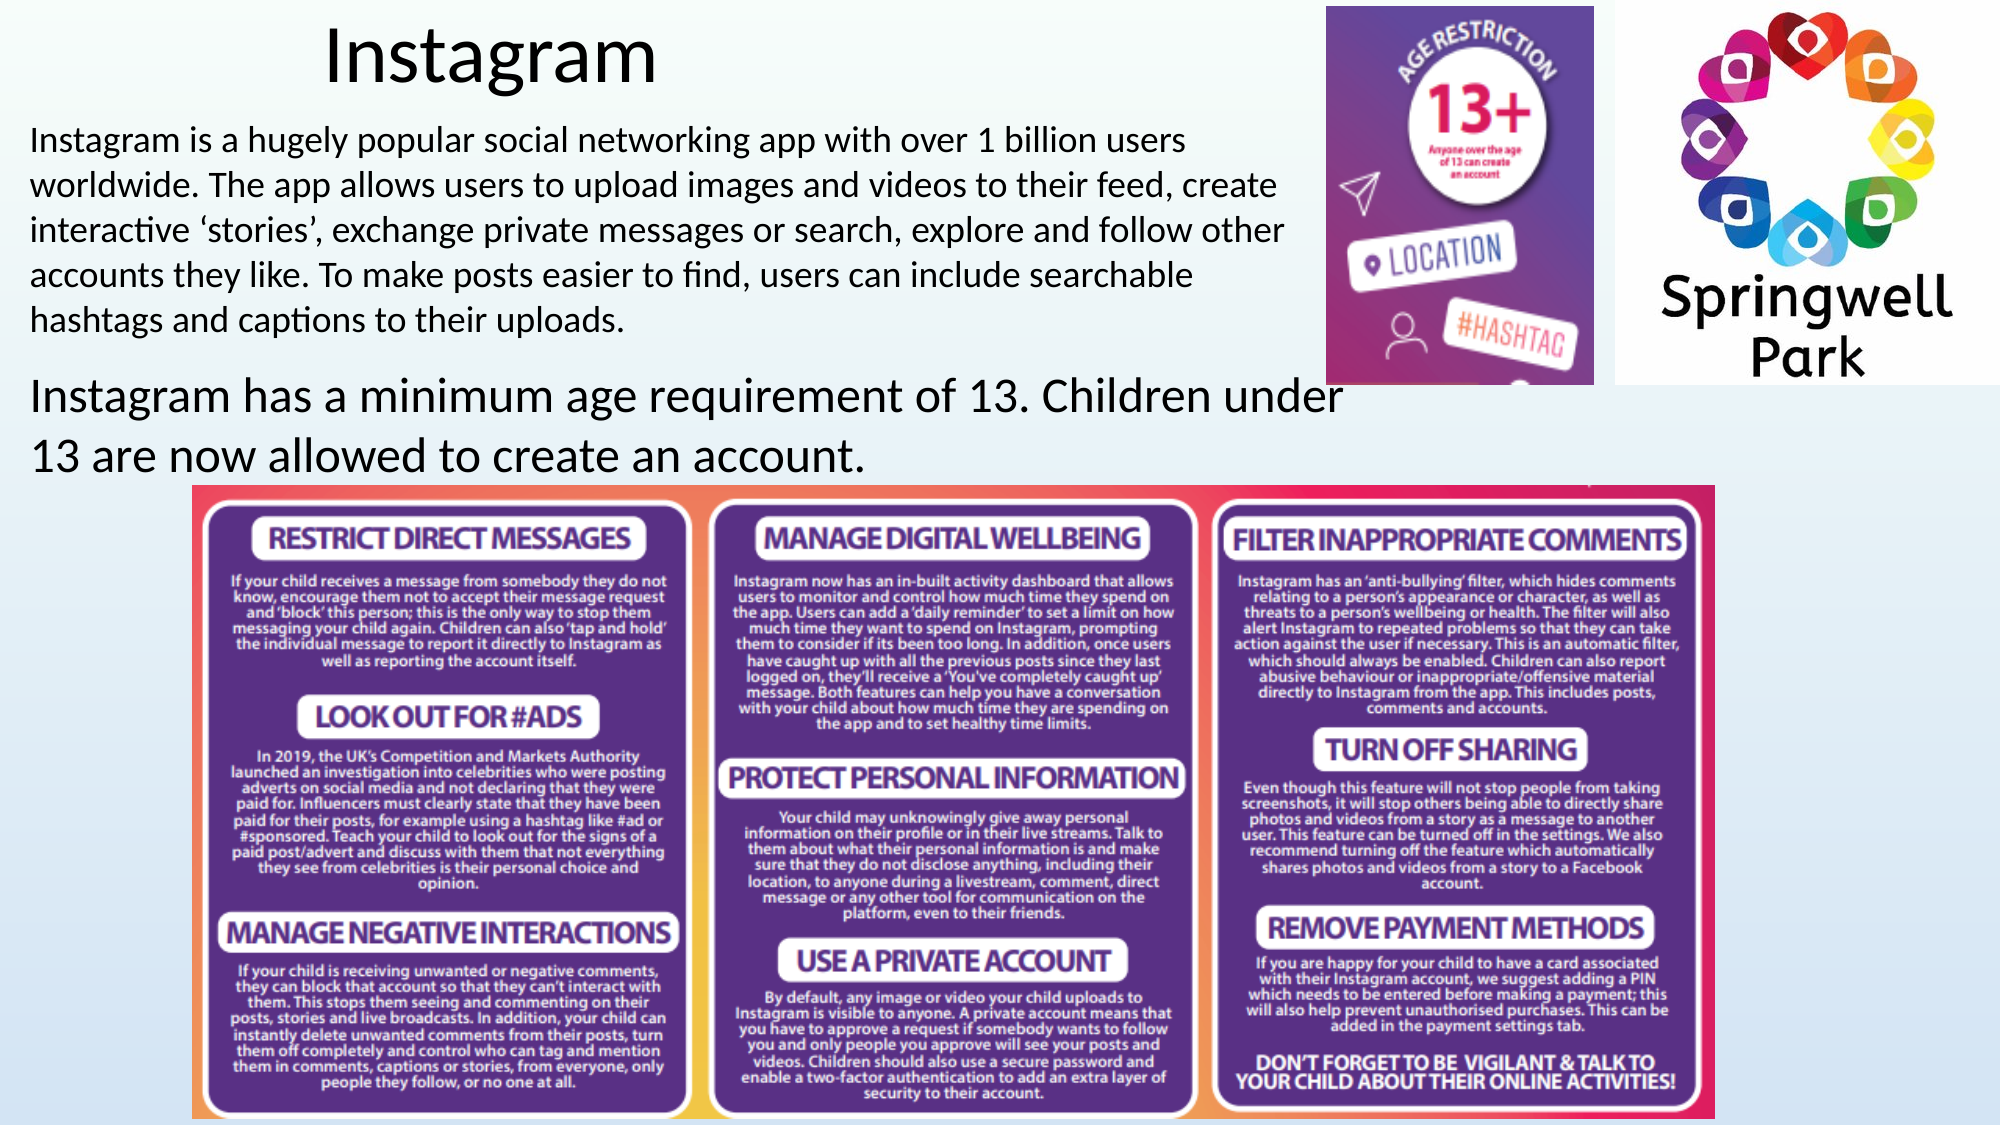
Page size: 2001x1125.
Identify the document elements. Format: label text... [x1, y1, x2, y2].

text_box Instagram is a hugely popular social networking app with over 1 billion users worldwide. The app allows users to upload images and videos to their feed, create interactive ‘stories’, exchange private messages or search, explore and follow other accounts they like. To make posts easier to find, users can include searchable hashtags and captions to their uploads. [14, 107, 1326, 348]
picture [192, 485, 1715, 1119]
picture [1326, 6, 1594, 385]
text_box Instagram has a minimum age requirement of 13. Children under 13 are now allowed to create an account. [14, 354, 1376, 535]
text_box Instagram [308, 0, 694, 107]
picture [1615, 0, 2000, 385]
